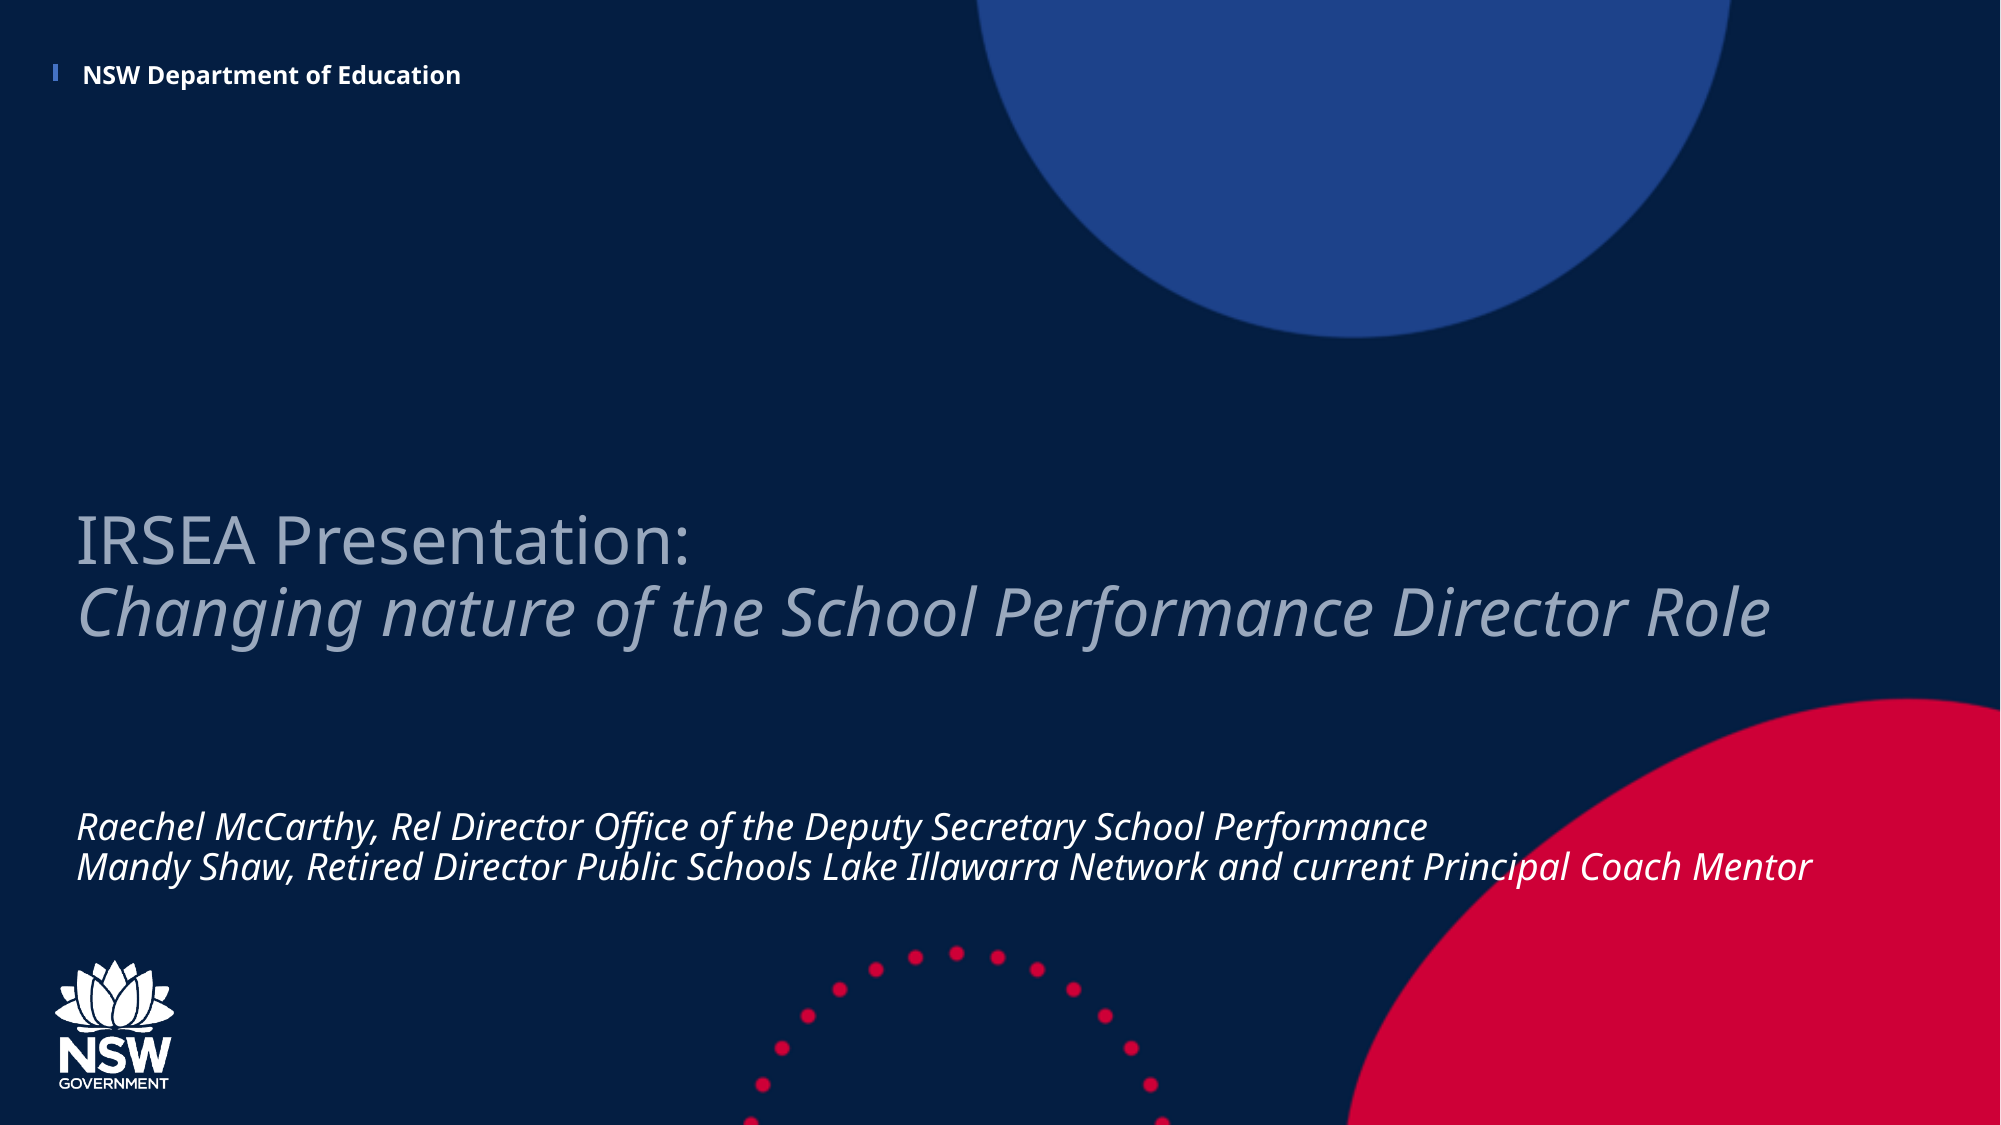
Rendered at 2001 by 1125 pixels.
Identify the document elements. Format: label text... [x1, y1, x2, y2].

picture [0, 0, 2001, 1125]
title IRSEA Presentation: Changing nature of the School Performance Director Role Raechel McCarthy, Rel Director Office of the Deputy Secretary School Performance Mandy Shaw, Retired Director Public Schools Lake Illawarra Network and current Principal Coach Mentor [60, 471, 1862, 1087]
